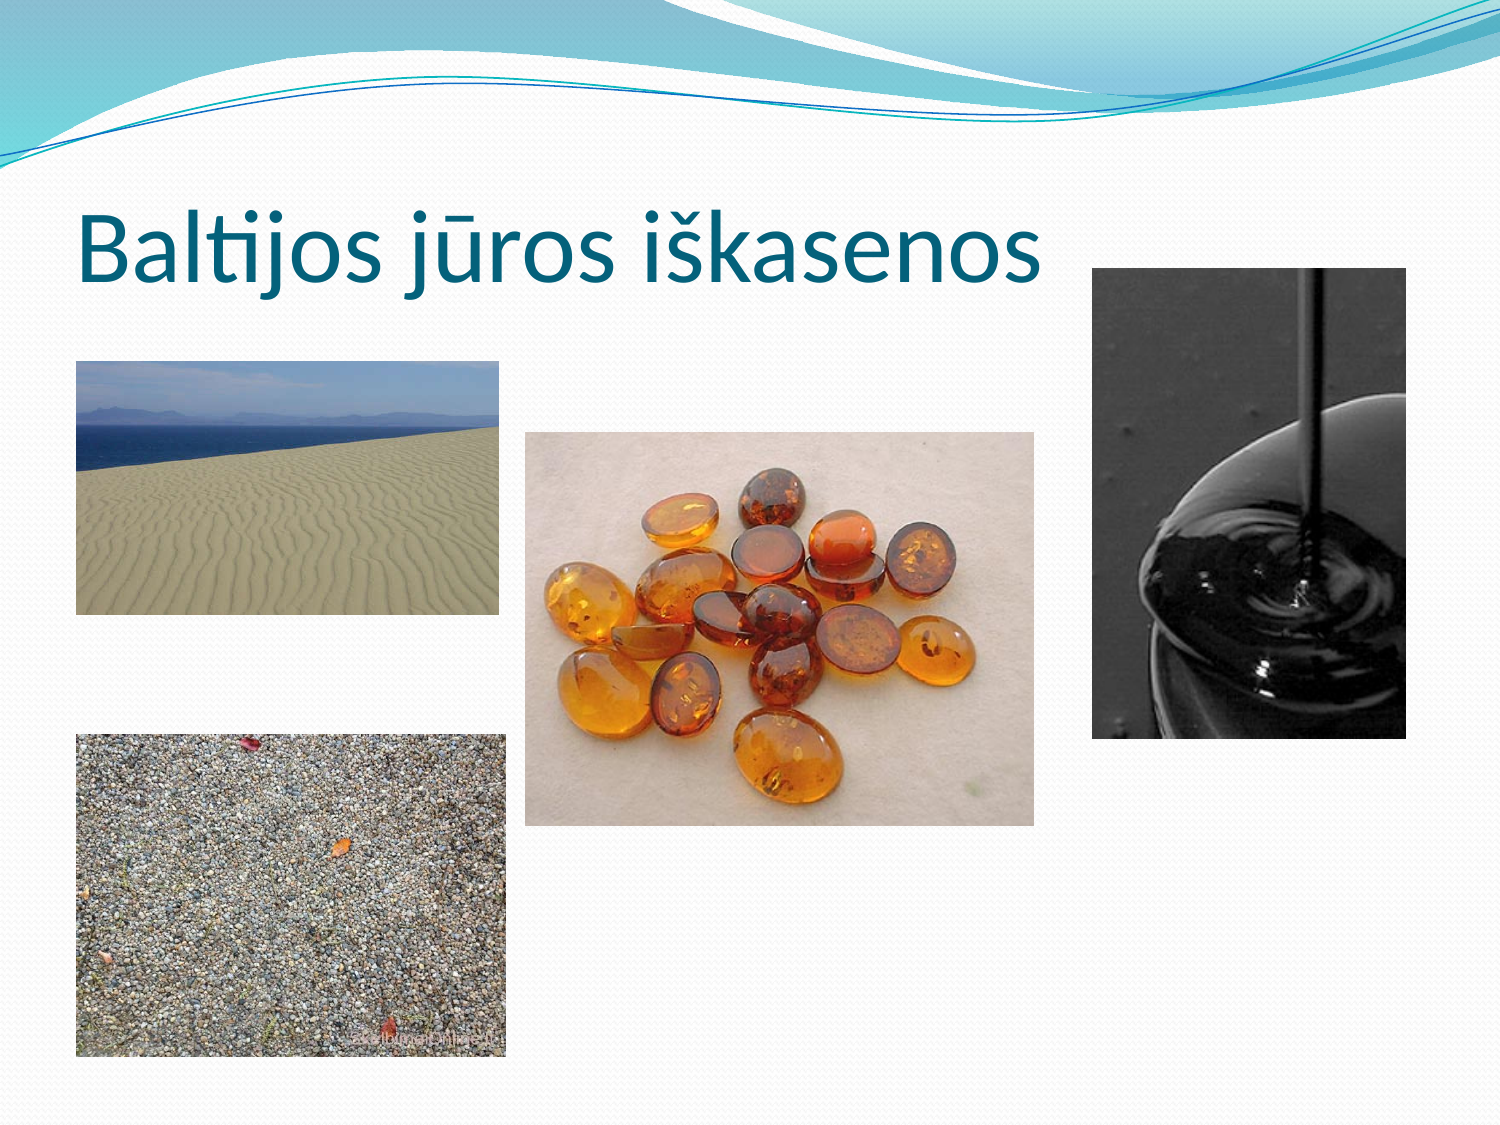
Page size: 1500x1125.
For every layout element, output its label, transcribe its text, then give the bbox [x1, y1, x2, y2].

picture [76, 734, 507, 1057]
picture [1092, 267, 1406, 739]
picture [76, 361, 499, 615]
title Baltijos jūros iškasenos [75, 115, 1425, 303]
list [525, 432, 1034, 826]
